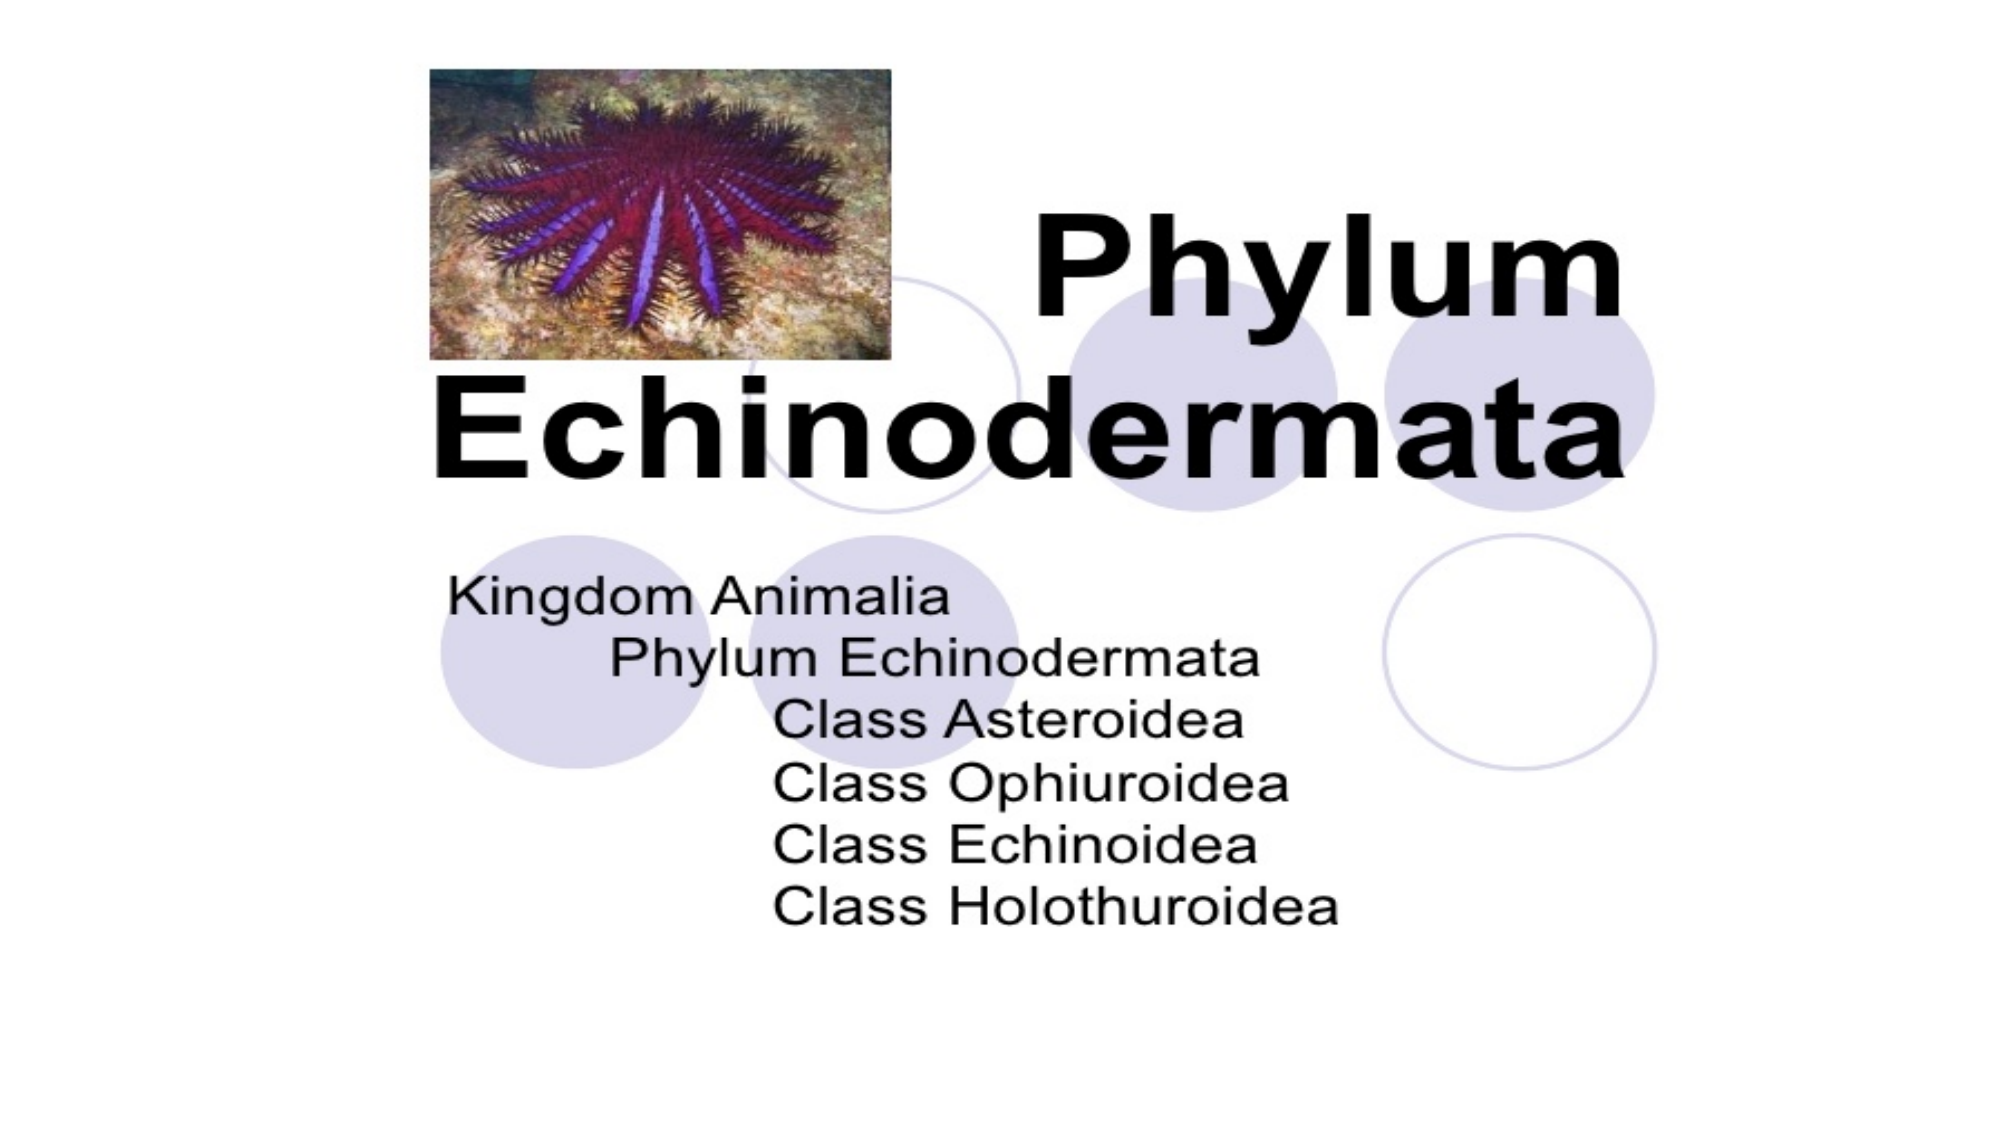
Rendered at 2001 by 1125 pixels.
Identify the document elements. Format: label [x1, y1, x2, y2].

picture [147, 33, 1771, 1085]
